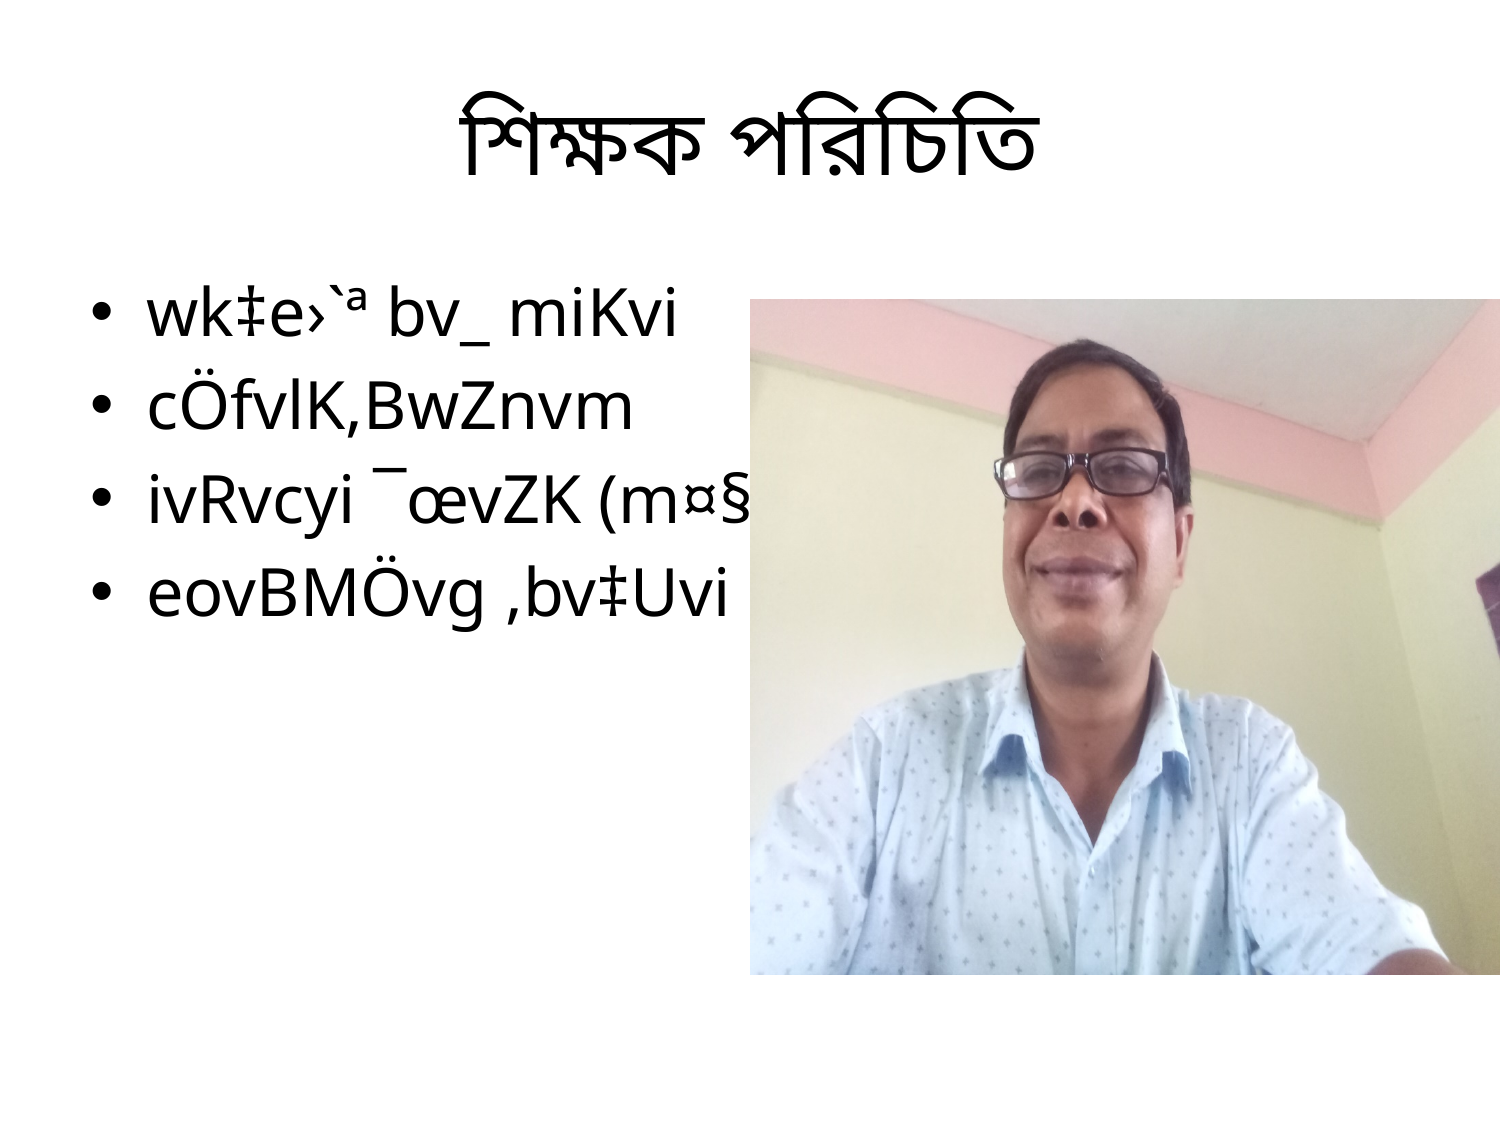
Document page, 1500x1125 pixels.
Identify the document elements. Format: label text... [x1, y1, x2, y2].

picture [749, 299, 1500, 976]
list wk‡e›`ª bv_ miKvi cÖfvlK,BwZnvm ivRvcyi ¯œvZK (m¤§vb)K‡jR eovBMÖvg ,bv‡Uvi | [75, 262, 1425, 1005]
title শিক্ষক পরিচিতি [75, 45, 1425, 233]
